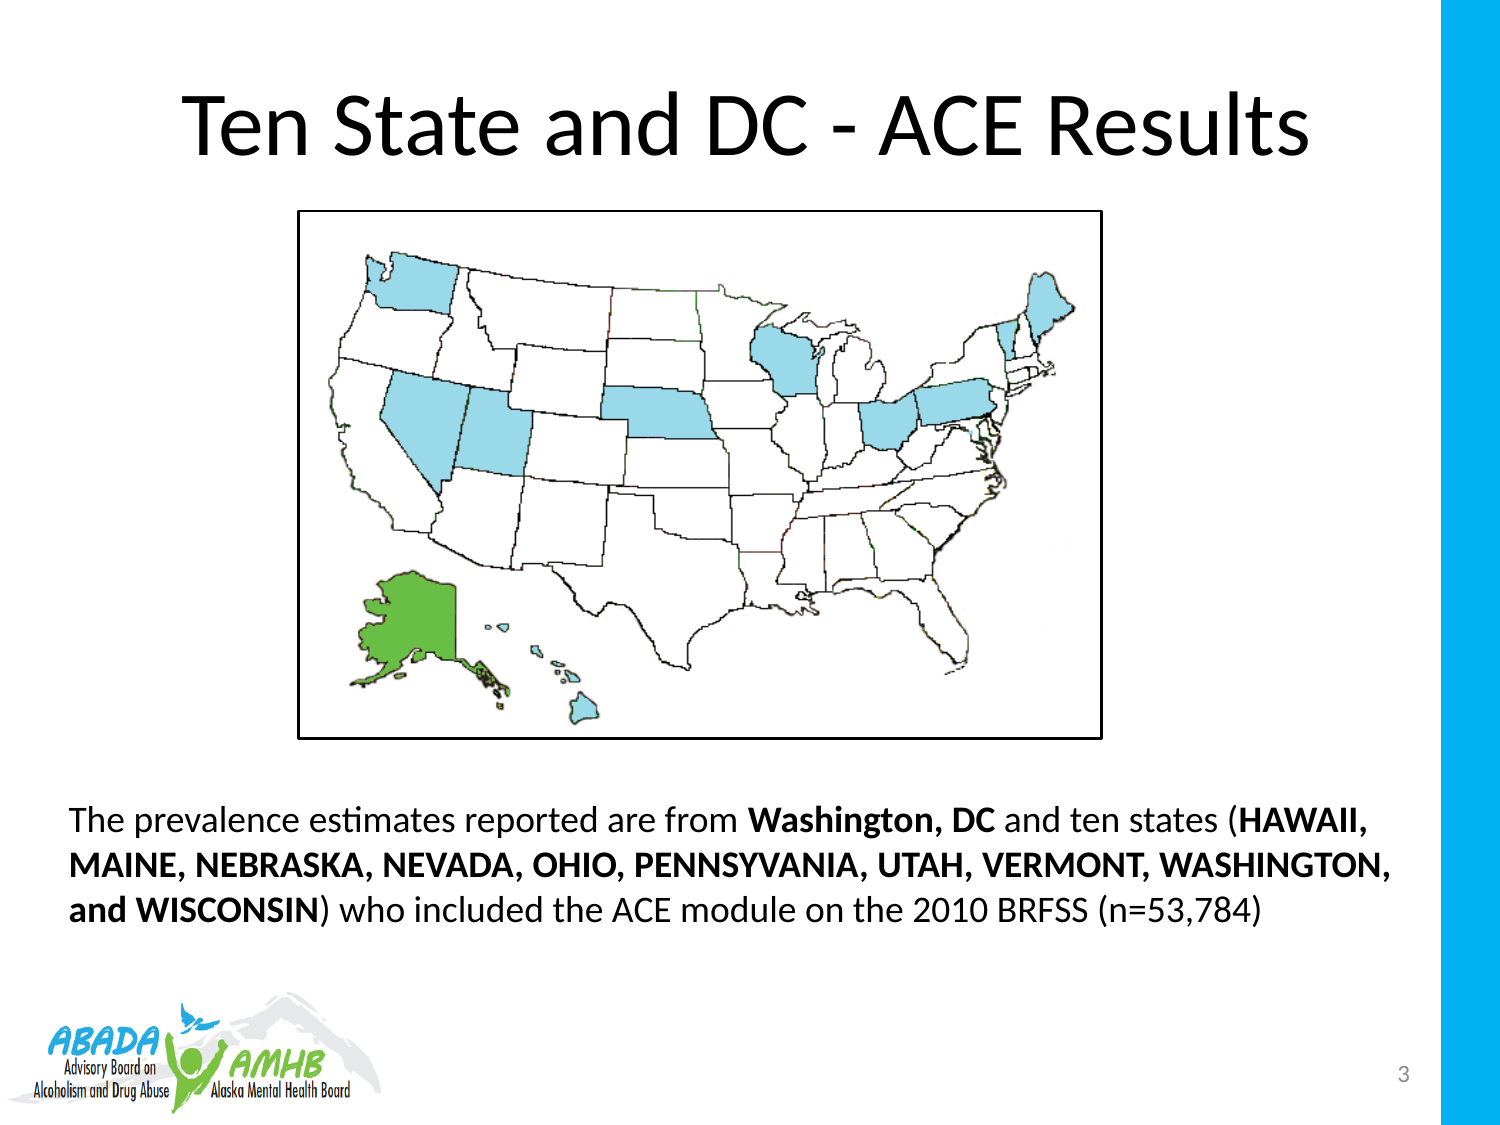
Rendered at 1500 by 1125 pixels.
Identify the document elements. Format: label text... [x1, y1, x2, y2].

picture [299, 212, 1101, 738]
text_box Ten State and DC - ACE Results [72, 24, 1423, 213]
picture [0, 979, 388, 1125]
slide_number 3 [1074, 1042, 1425, 1103]
text_box [1441, 0, 1500, 1125]
text_box The prevalence estimates reported are from Washington, DC and ten states (HAWAII, MAINE, NEBRASKA, NEVADA, OHIO, PENNSYVANIA, UTAH, VERMONT, WASHINGTON, and WISCONSIN) who included the ACE module on the 2010 BRFSS (n=53,784) [53, 787, 1442, 938]
